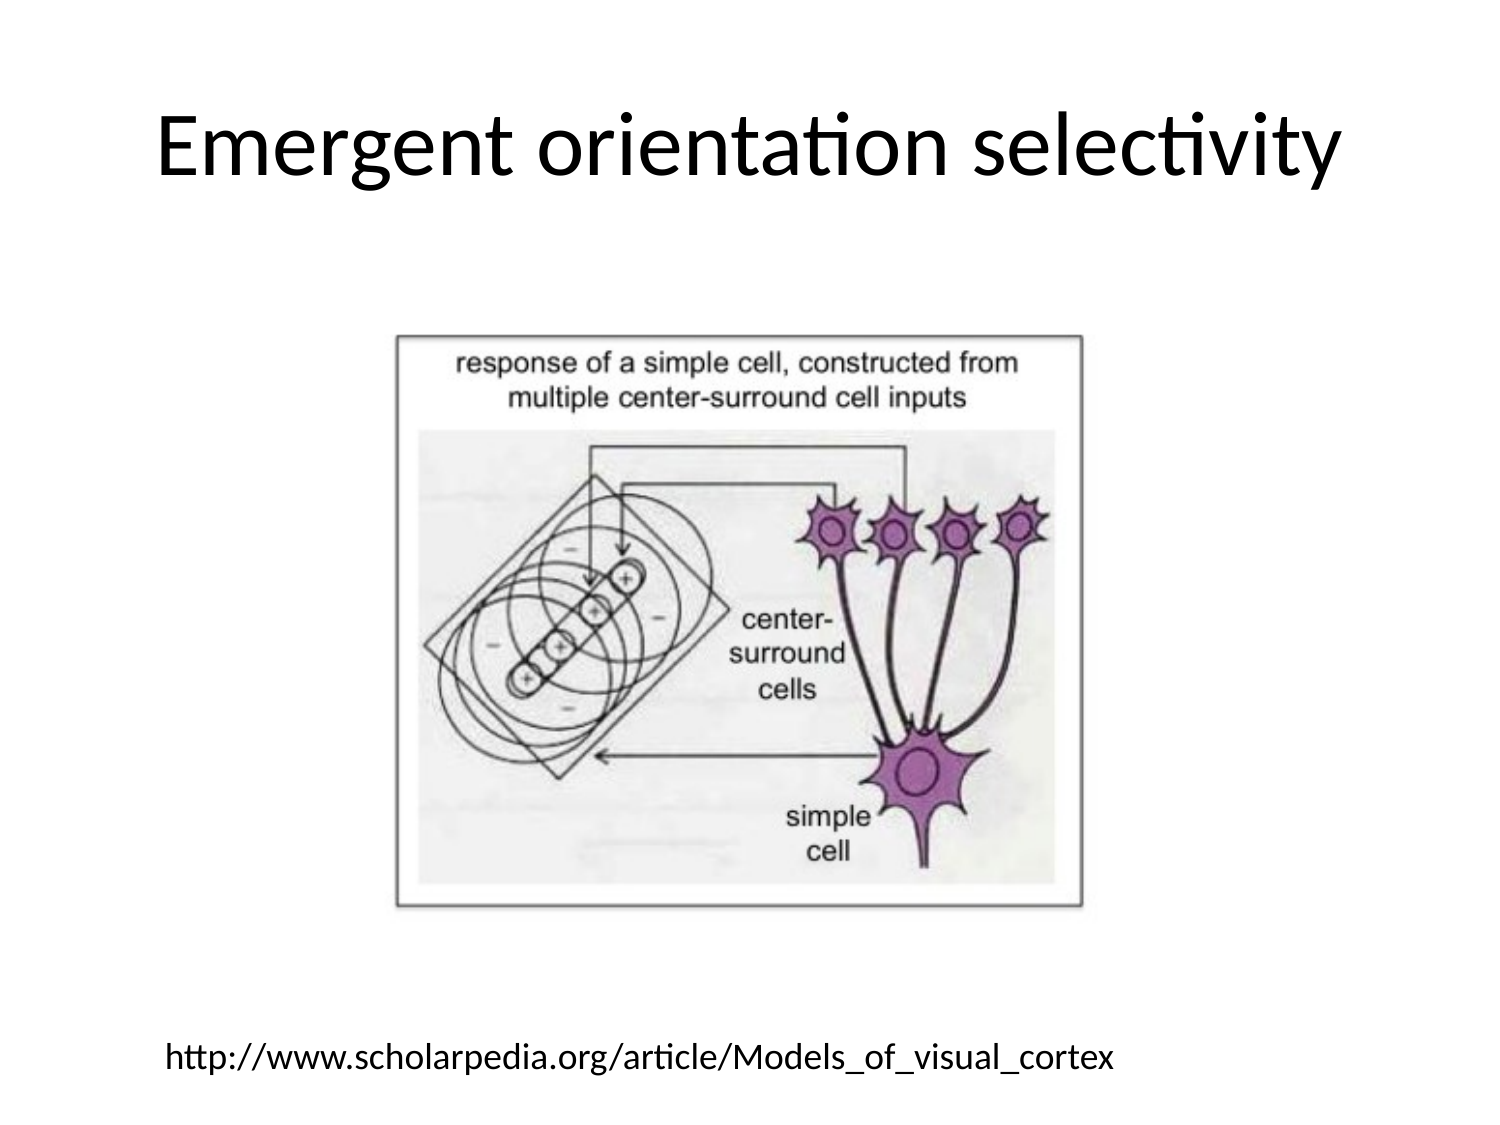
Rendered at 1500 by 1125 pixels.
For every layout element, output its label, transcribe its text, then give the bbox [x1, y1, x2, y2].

text_box http://www.scholarpedia.org/article/Models_of_visual_cortex [149, 1024, 1363, 1085]
picture [262, 319, 1229, 926]
title Emergent orientation selectivity [75, 45, 1425, 233]
